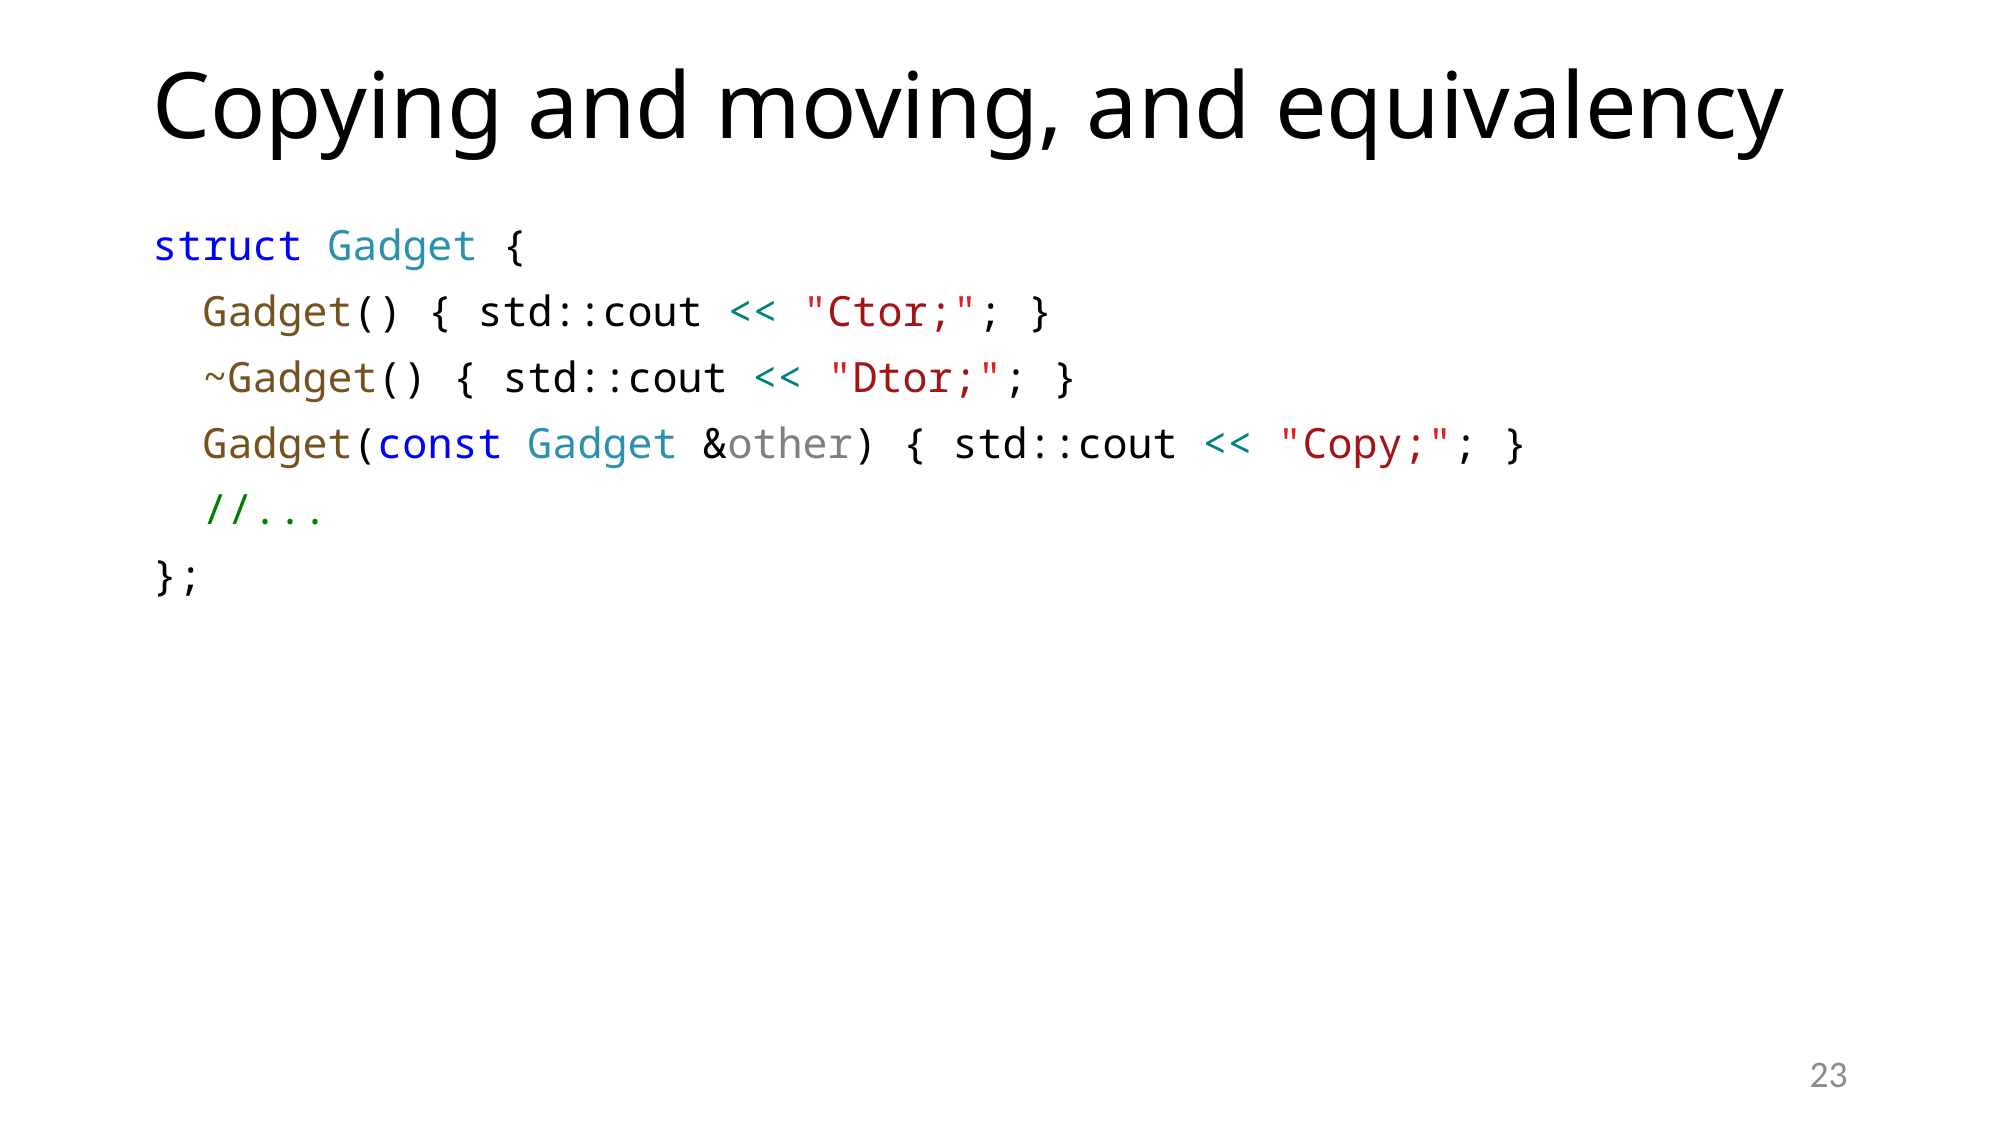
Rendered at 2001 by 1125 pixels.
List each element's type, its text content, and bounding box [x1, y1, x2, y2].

title Copying and moving, and equivalency [137, 0, 1863, 217]
slide_number 23 [1412, 1042, 1863, 1103]
list struct Gadget { Gadget() { std::cout << "Ctor;"; } ~Gadget() { std::cout << "Dtor;"; } Gadget(const Gadget &other) { std::cout << "Copy;"; } //... }; [137, 217, 1863, 1043]
